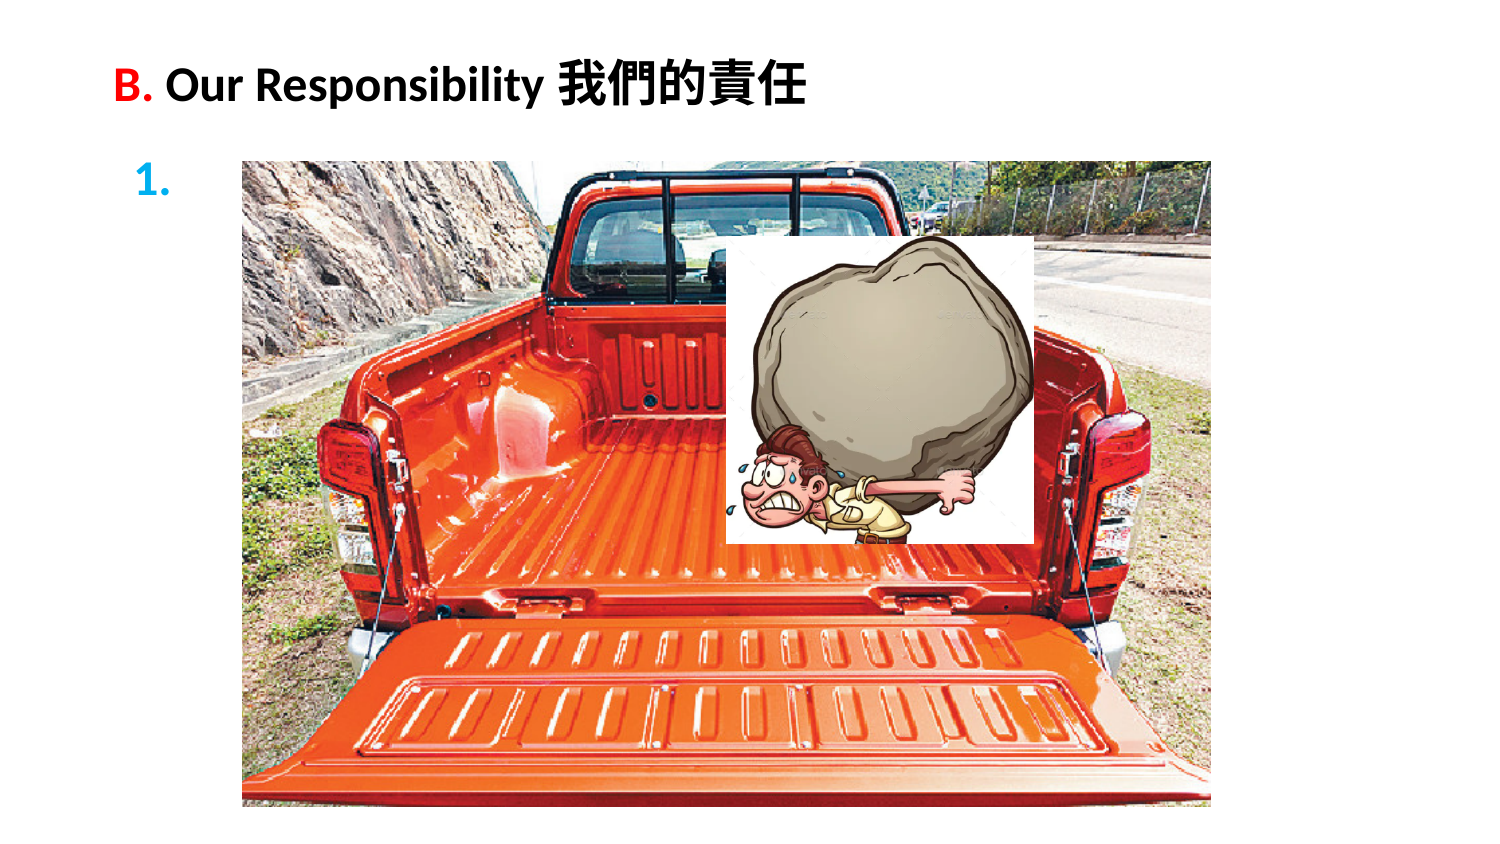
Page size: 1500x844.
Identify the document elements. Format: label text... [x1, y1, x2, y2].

text_box 1. [118, 138, 198, 214]
picture [241, 160, 1211, 807]
text_box B. Our Responsibility我們的責任 [98, 43, 822, 119]
